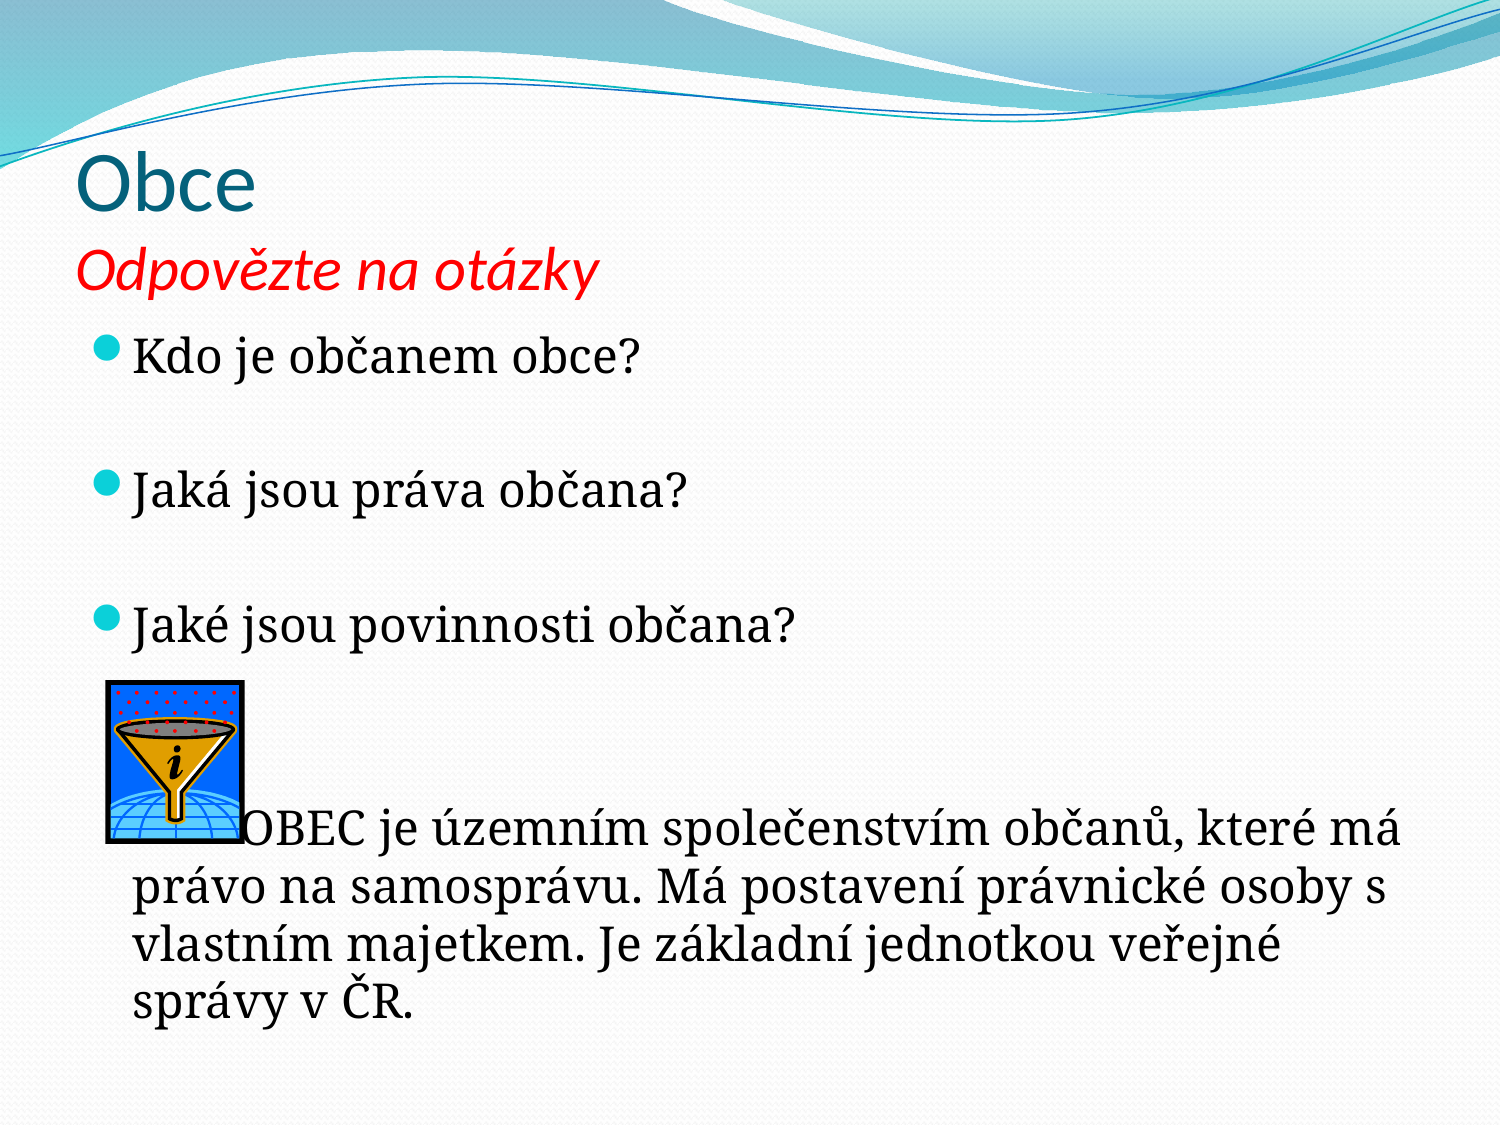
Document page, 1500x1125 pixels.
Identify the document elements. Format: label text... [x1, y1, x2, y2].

title Obce Odpovězte na otázky [75, 115, 1425, 303]
picture [105, 679, 245, 844]
list Kdo je občanem obce? Jaká jsou práva občana? Jaké jsou povinnosti občana? OBEC je územním společenstvím občanů, které má právo na samosprávu. Má postavení právnické osoby s vlastním majetkem. Je základní jednotkou veřejné správy v ČR. [75, 317, 1425, 1038]
